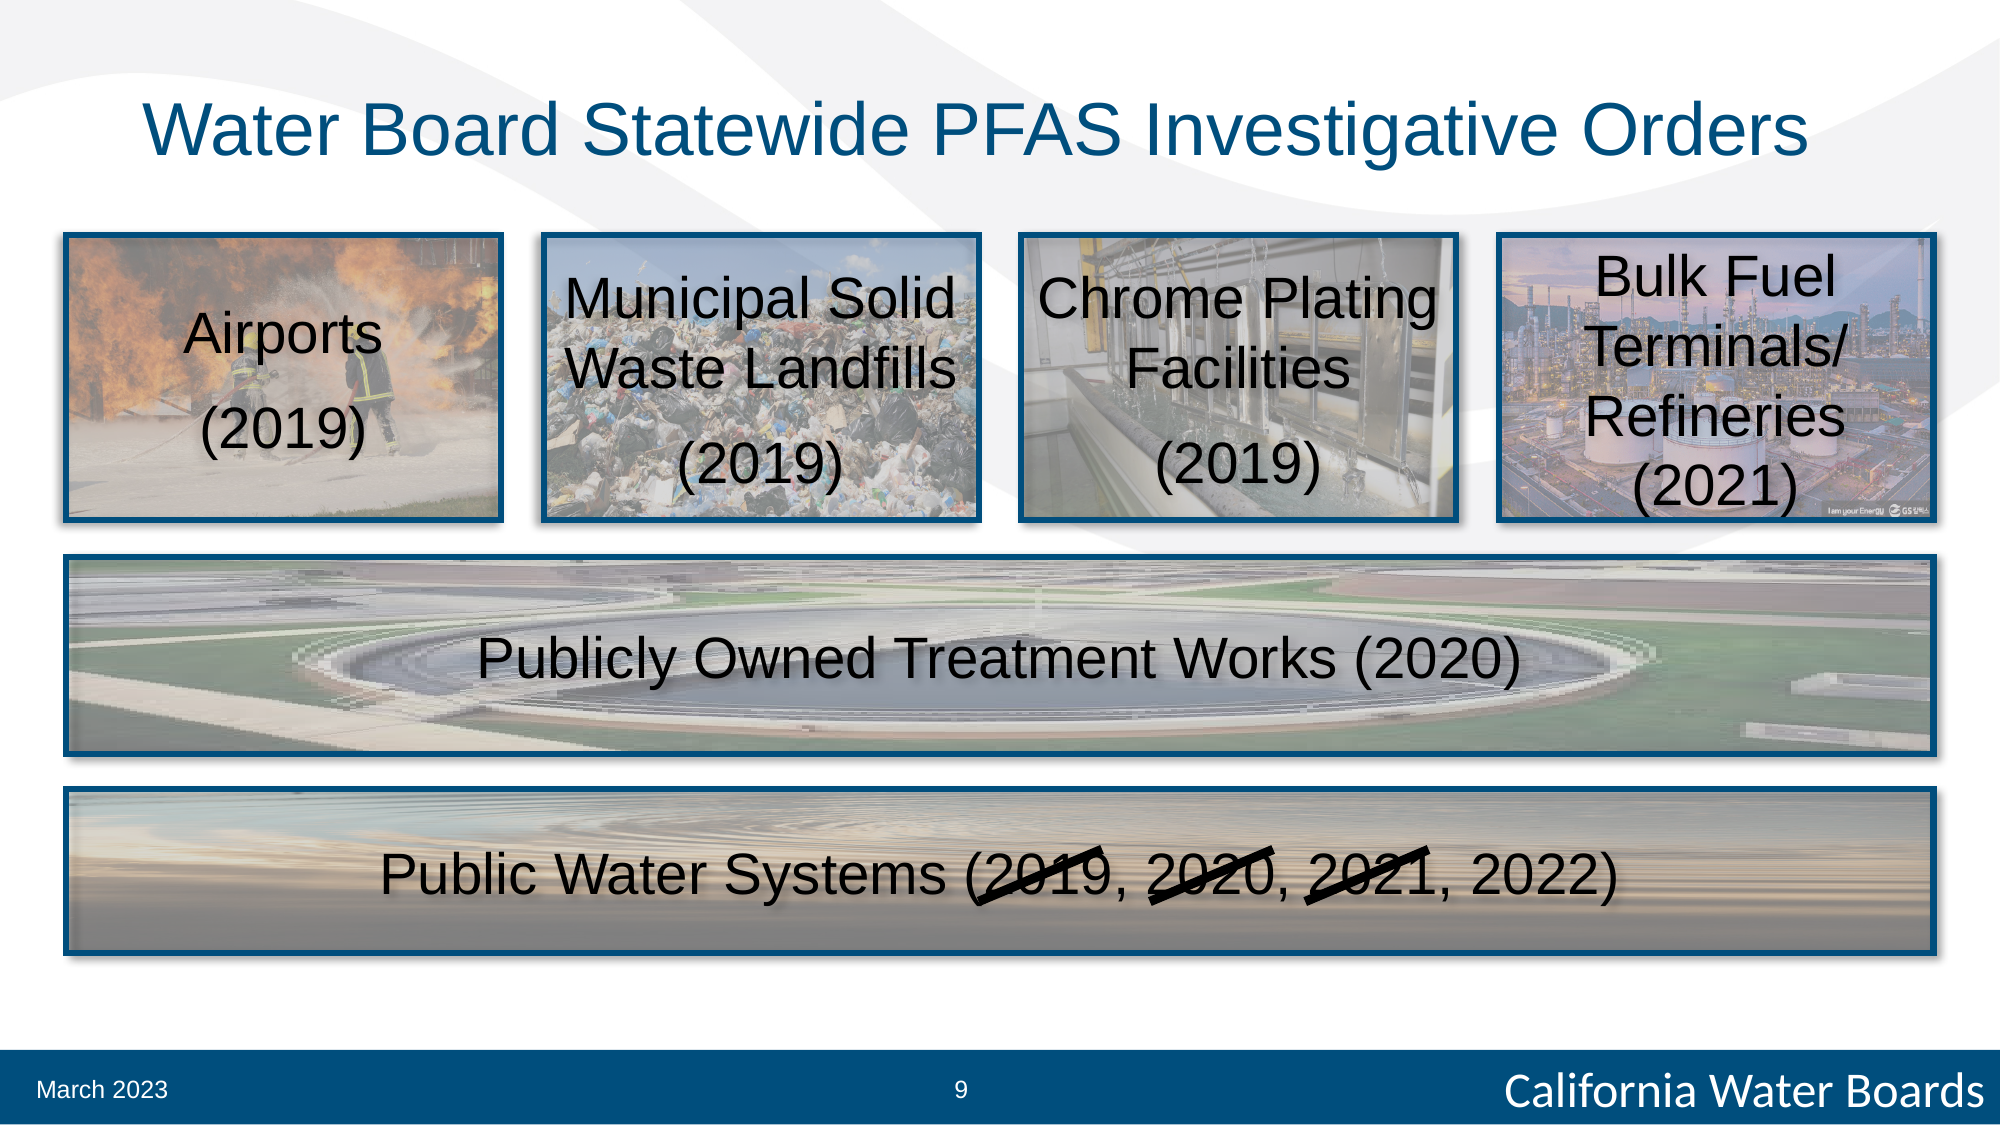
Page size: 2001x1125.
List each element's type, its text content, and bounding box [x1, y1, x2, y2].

text_box March 2023 [21, 1058, 279, 1119]
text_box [978, 849, 1103, 902]
picture [0, 0, 2000, 1049]
text_box Publicly Owned Treatment Works (2020) [65, 555, 1935, 756]
text_box Municipal Solid Waste Landfills (2019) [542, 234, 980, 522]
text_box Public Water Systems (2019, 2020, 2021, 2022) [65, 787, 1935, 954]
text_box 9 [939, 1058, 1052, 1119]
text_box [1305, 849, 1429, 902]
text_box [1149, 849, 1274, 902]
text_box Bulk Fuel Terminals/ Refineries (2021) [1498, 234, 1935, 521]
text_box Water Board Statewide PFAS Investigative Orders [127, 82, 2000, 184]
text_box Airports (2019) [65, 234, 503, 522]
text_box Chrome Plating Facilities (2019) [1020, 234, 1457, 521]
